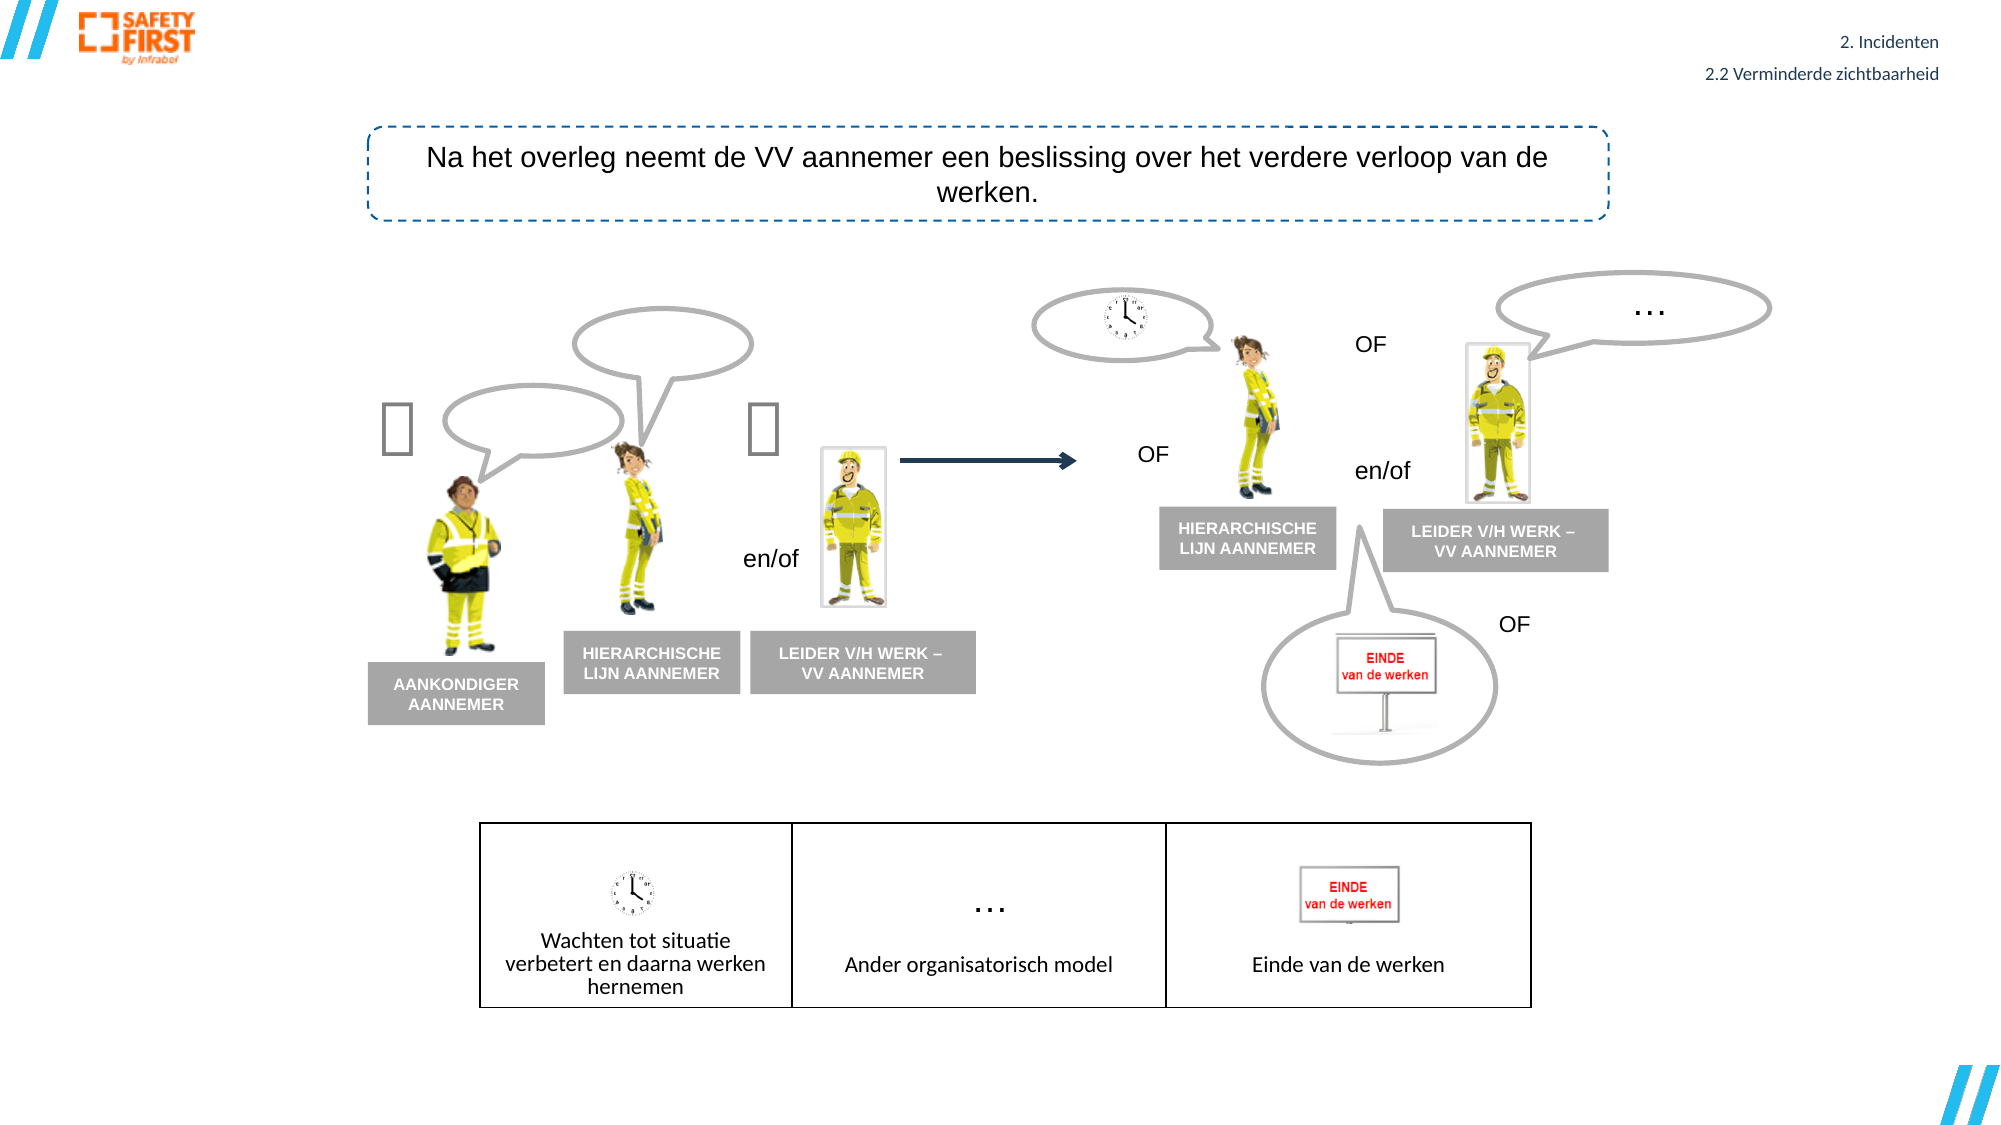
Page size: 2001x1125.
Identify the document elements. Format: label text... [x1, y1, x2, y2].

text_box Na het overleg neemt de VV aannemer een beslissing over het verdere verloop van de werken. [367, 126, 1609, 221]
picture [423, 476, 501, 656]
text_box OF [1467, 601, 1562, 644]
text_box [1497, 272, 1770, 359]
text_box … [1537, 271, 1762, 295]
text_box OF [1106, 432, 1201, 475]
picture [1465, 342, 1531, 504]
text_box  [704, 373, 823, 479]
picture [1231, 335, 1280, 499]
text_box en/of [1340, 446, 1447, 492]
table_header Einde van de werken [1167, 824, 1530, 1007]
text_box LEIDER V/H WERK – VV AANNEMER [750, 630, 976, 695]
picture [820, 446, 887, 609]
text_box … [877, 867, 1103, 928]
text_box  [338, 373, 457, 479]
text_box HIERARCHISCHE LIJN AANNEMER [563, 630, 741, 695]
picture [79, 12, 195, 65]
text_box LEIDER V/H WERK – VV AANNEMER [1383, 508, 1609, 573]
picture [0, 0, 59, 59]
text_box … [1740, 321, 1762, 331]
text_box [1263, 609, 1496, 764]
text_box [574, 308, 752, 441]
picture [609, 870, 657, 916]
text_box OF [1323, 322, 1419, 365]
text_box en/of [728, 534, 820, 580]
list 2. Incidenten 2.2 Verminderde zichtbaarheid [1496, 25, 1954, 85]
text_box [444, 385, 623, 476]
text_box HIERARCHISCHE LIJN AANNEMER [1159, 506, 1337, 570]
text_box [1033, 289, 1219, 361]
picture [1101, 294, 1150, 341]
picture [611, 441, 663, 615]
picture [1940, 1065, 2000, 1125]
table_header Wachten tot situatie verbetert en daarna werken hernemen [481, 824, 791, 1007]
picture [1298, 864, 1401, 924]
text_box AANKONDIGER AANNEMER [367, 662, 545, 726]
table_header Ander organisatorisch model [793, 824, 1165, 1007]
